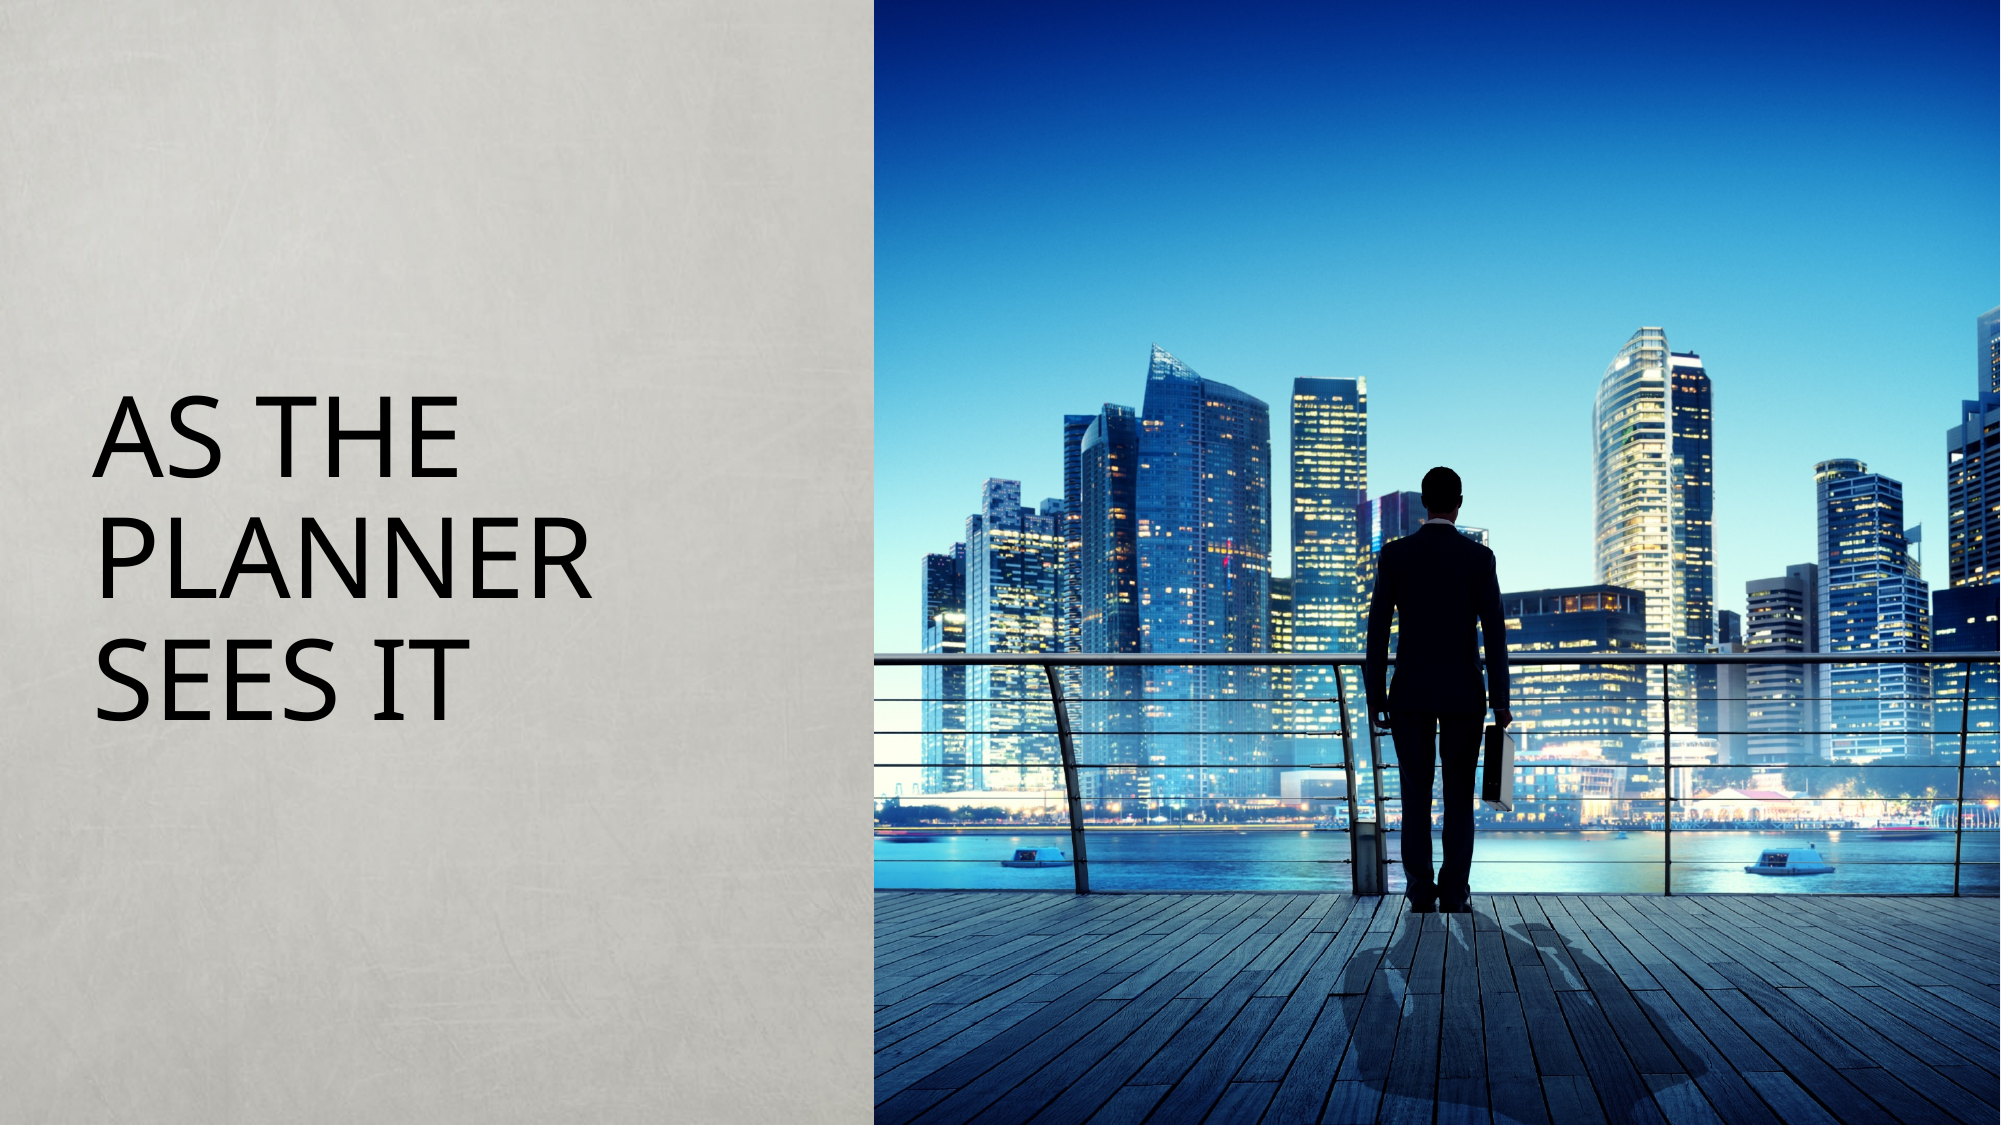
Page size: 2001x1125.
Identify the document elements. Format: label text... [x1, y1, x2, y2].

picture [0, 0, 2001, 1125]
title AS THE PLANNER SEES IT [77, 94, 790, 1031]
